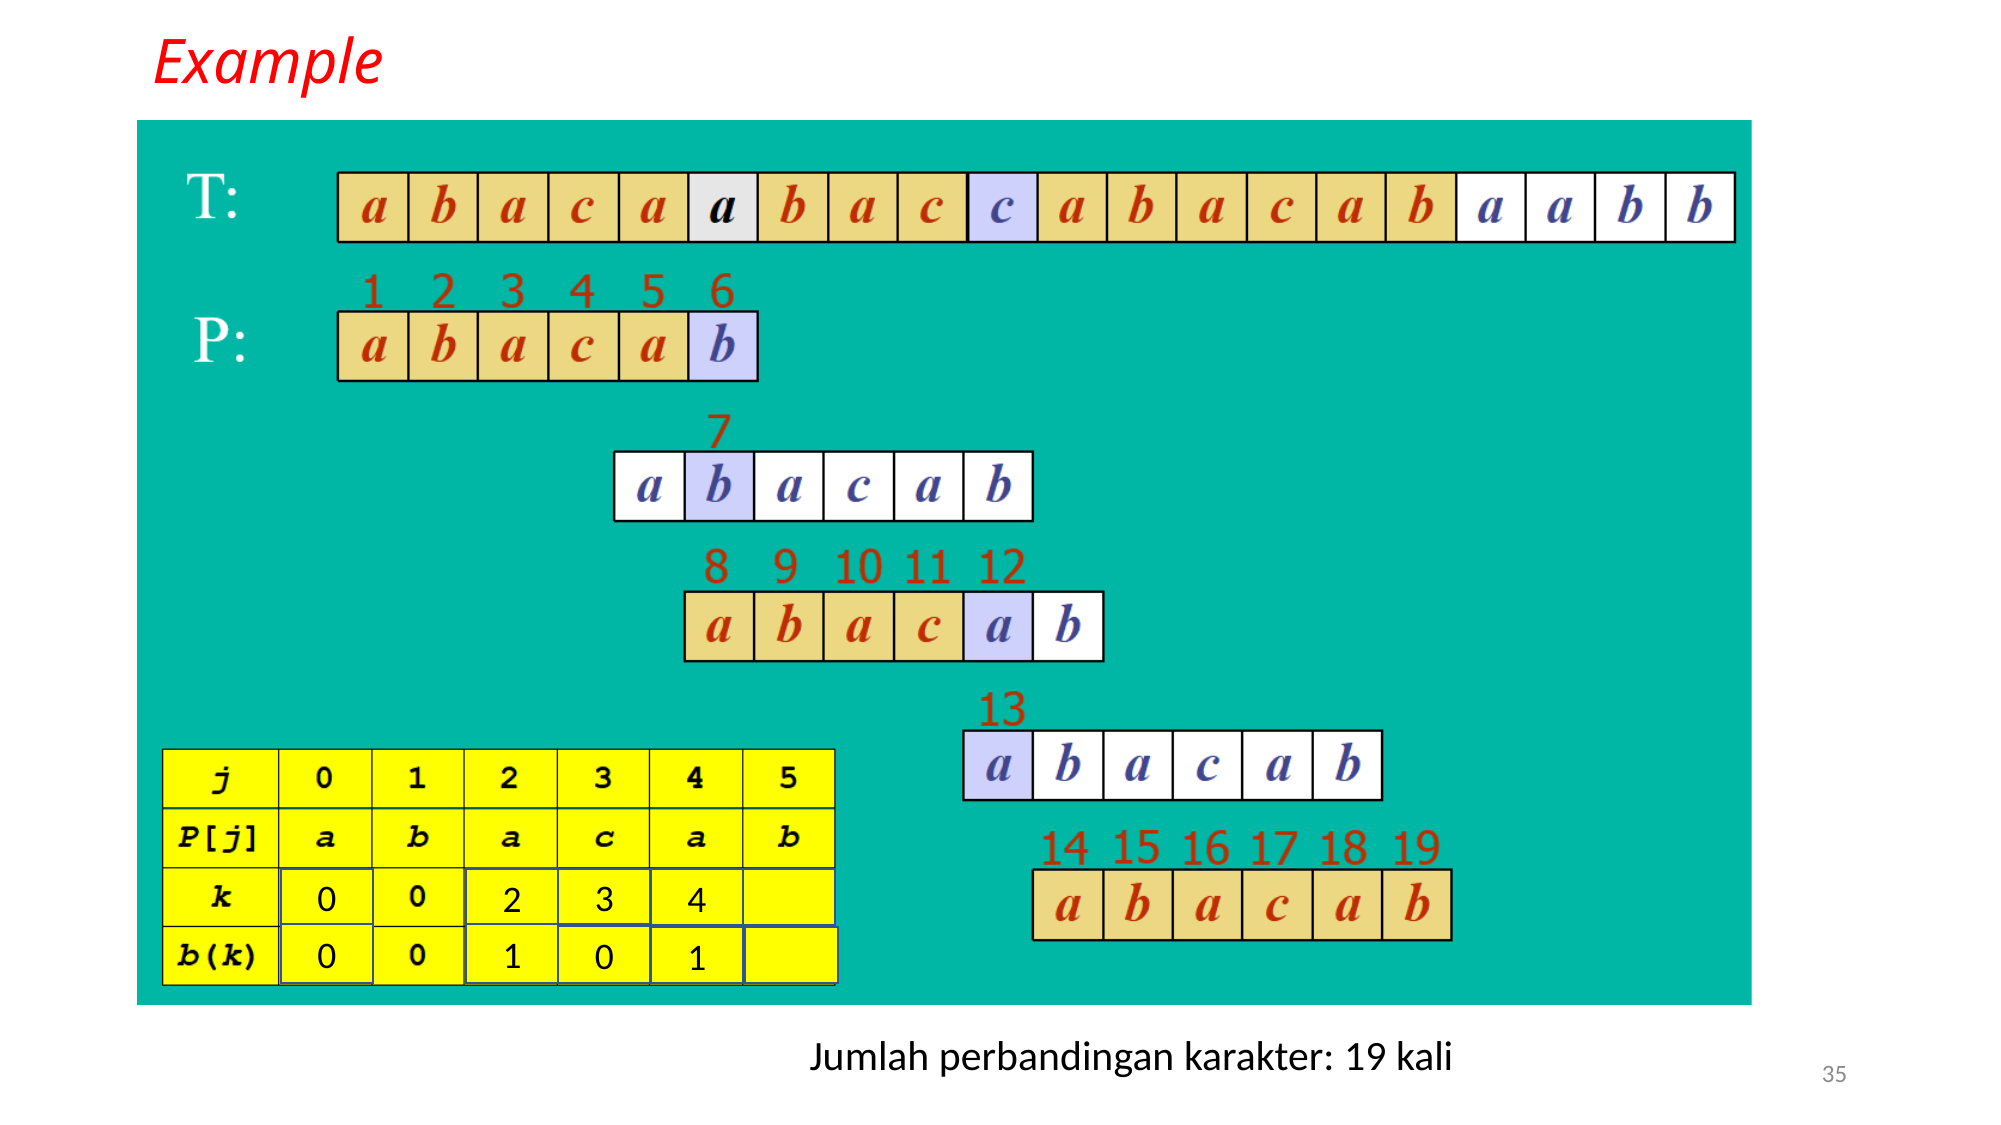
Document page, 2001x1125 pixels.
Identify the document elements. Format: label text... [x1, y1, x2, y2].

text_box Jumlah perbandingan karakter: 19 kali [794, 1020, 1469, 1086]
title Example [137, 22, 1863, 104]
picture [137, 120, 1753, 1005]
slide_number 35 [1412, 1042, 1863, 1103]
